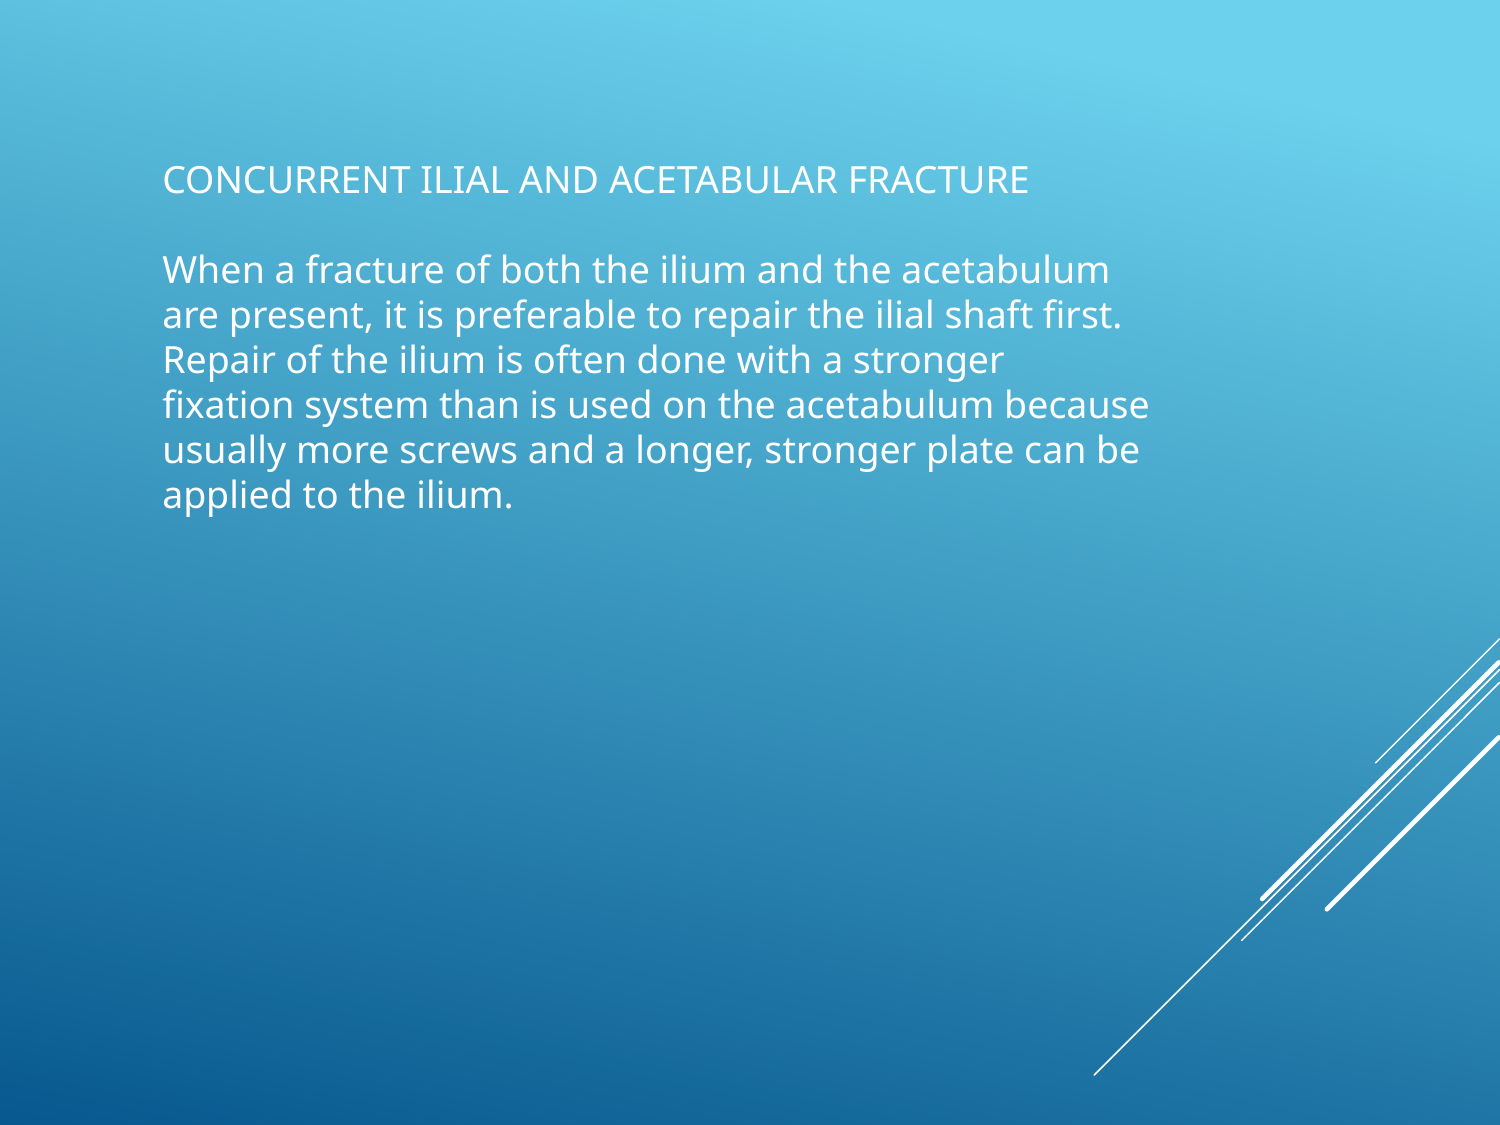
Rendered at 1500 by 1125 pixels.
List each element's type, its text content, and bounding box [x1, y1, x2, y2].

text_box CONCURRENT ILIAL AND ACETABULAR FRACTURE When a fracture of both the ilium and the acetabulum are present, it is preferable to repair the ilial shaft first. Repair of the ilium is often done with a stronger fixation system than is used on the acetabulum because usually more screws and a longer, stronger plate can be applied to the ilium. [147, 148, 1477, 524]
